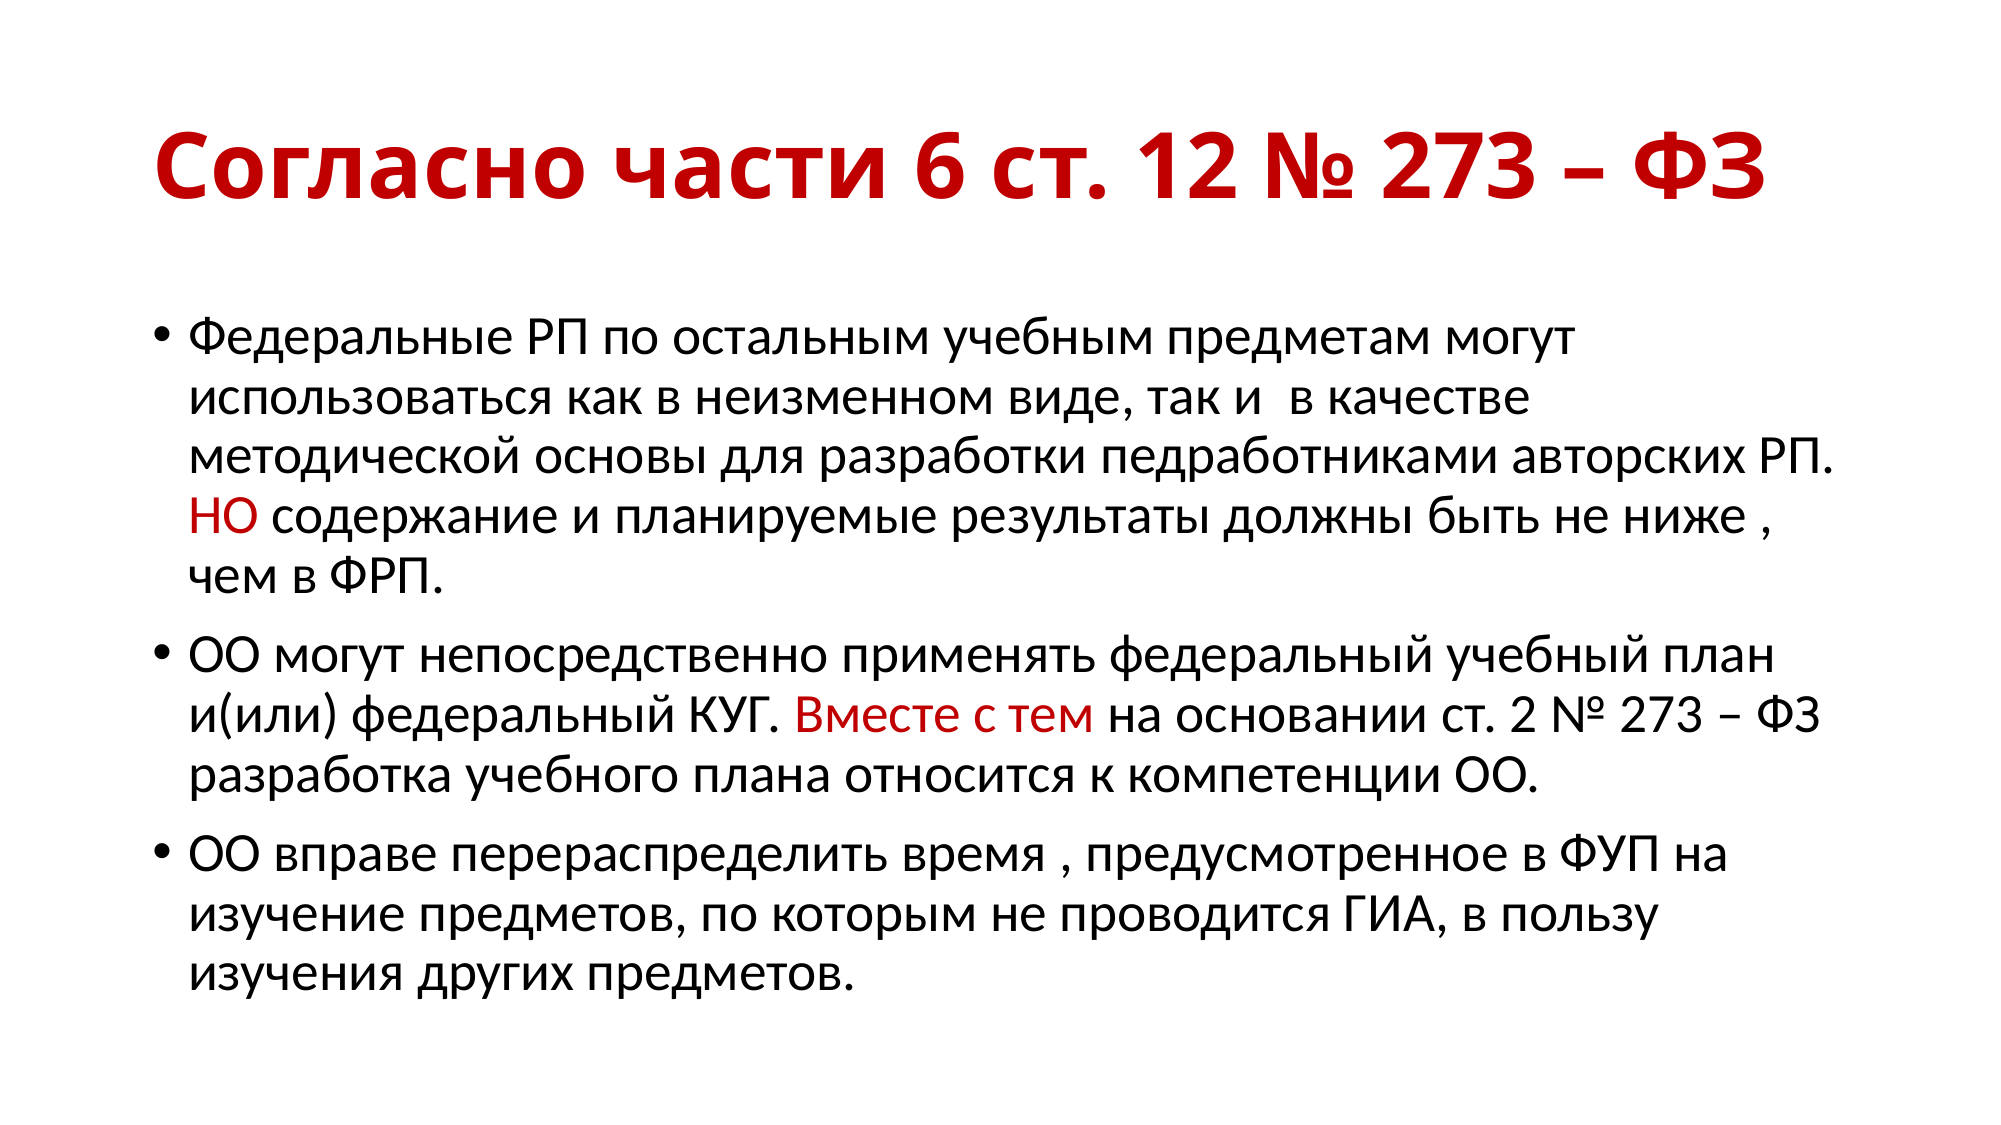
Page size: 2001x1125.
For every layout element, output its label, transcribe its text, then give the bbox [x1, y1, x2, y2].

title Согласно части 6 ст. 12 № 273 – ФЗ [137, 59, 1863, 278]
list Федеральные РП по остальным учебным предметам могут использоваться как в неизменном виде, так и в качестве методической основы для разработки педработниками авторских РП. НО содержание и планируемые результаты должны быть не ниже , чем в ФРП. ОО могут непосредственно применять федеральный учебный план и(или) федеральный КУГ. Вместе с тем на основании ст. 2 № 273 – ФЗ разработка учебного плана относится к компетенции ОО. ОО вправе перераспределить время , предусмотренное в ФУП на изучение предметов, по которым не проводится ГИА, в пользу изучения других предметов. [137, 299, 1863, 1014]
